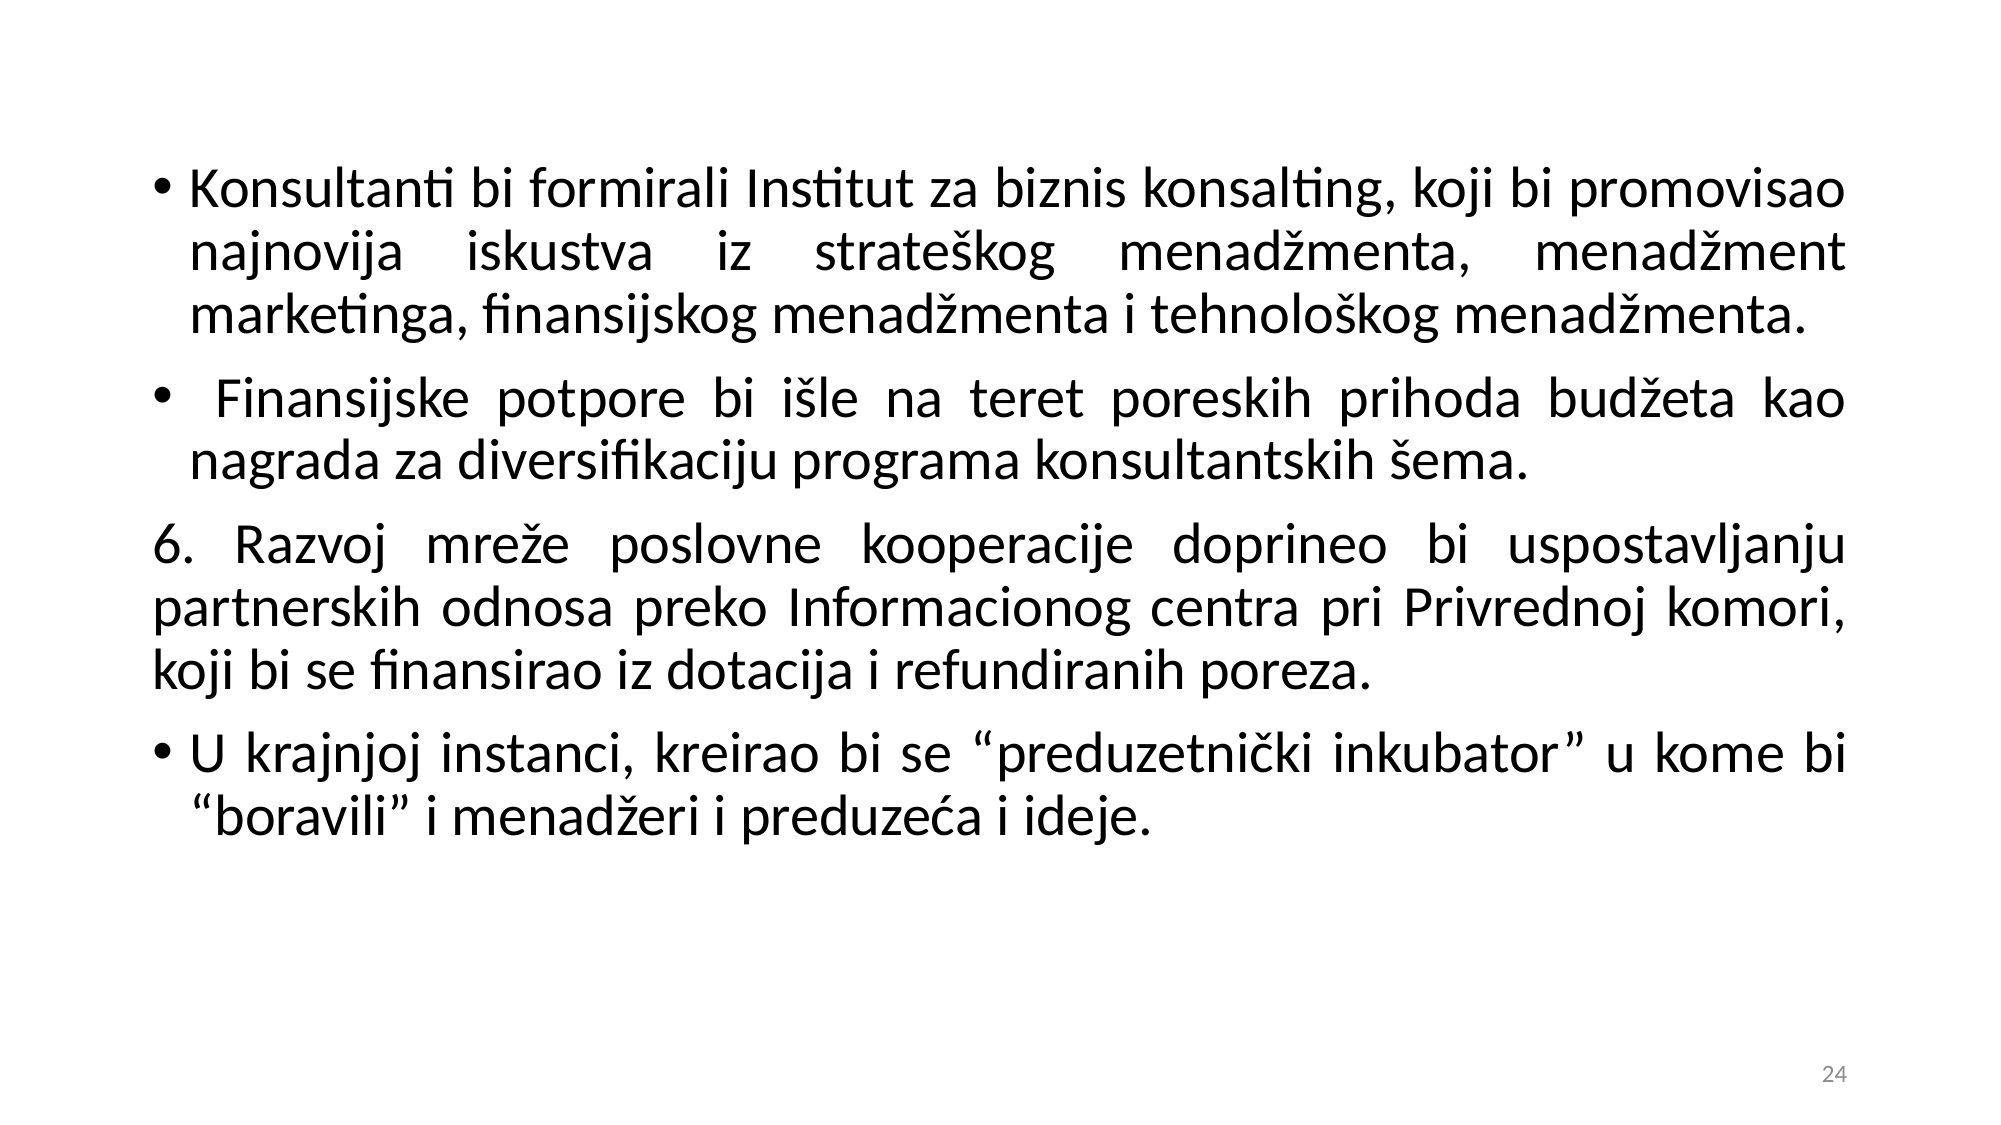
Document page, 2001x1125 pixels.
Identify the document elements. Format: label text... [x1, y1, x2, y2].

list Konsultanti bi formirali Institut za biznis konsalting, koji bi promovisao najnovija iskustva iz strateškog menadžmenta, menadžment marketinga, finansijskog menadžmenta i tehnološkog menadžmenta. Finansijske potpore bi išle na teret poreskih prihoda budžeta kao nagrada za diversifikaciju programa konsultantskih šema. 6. Razvoj mreže poslovne kooperacije doprineo bi uspostavljanju partnerskih odnosa preko Informacionog centra pri Privrednoj komori, koji bi se finansirao iz dotacija i refundiranih poreza. U krajnjoj instanci, kreirao bi se “preduzetnički inkubator” u kome bi “boravili” i menadžeri i preduzeća i ideje. [137, 149, 1863, 1014]
slide_number 24 [1412, 1042, 1863, 1103]
